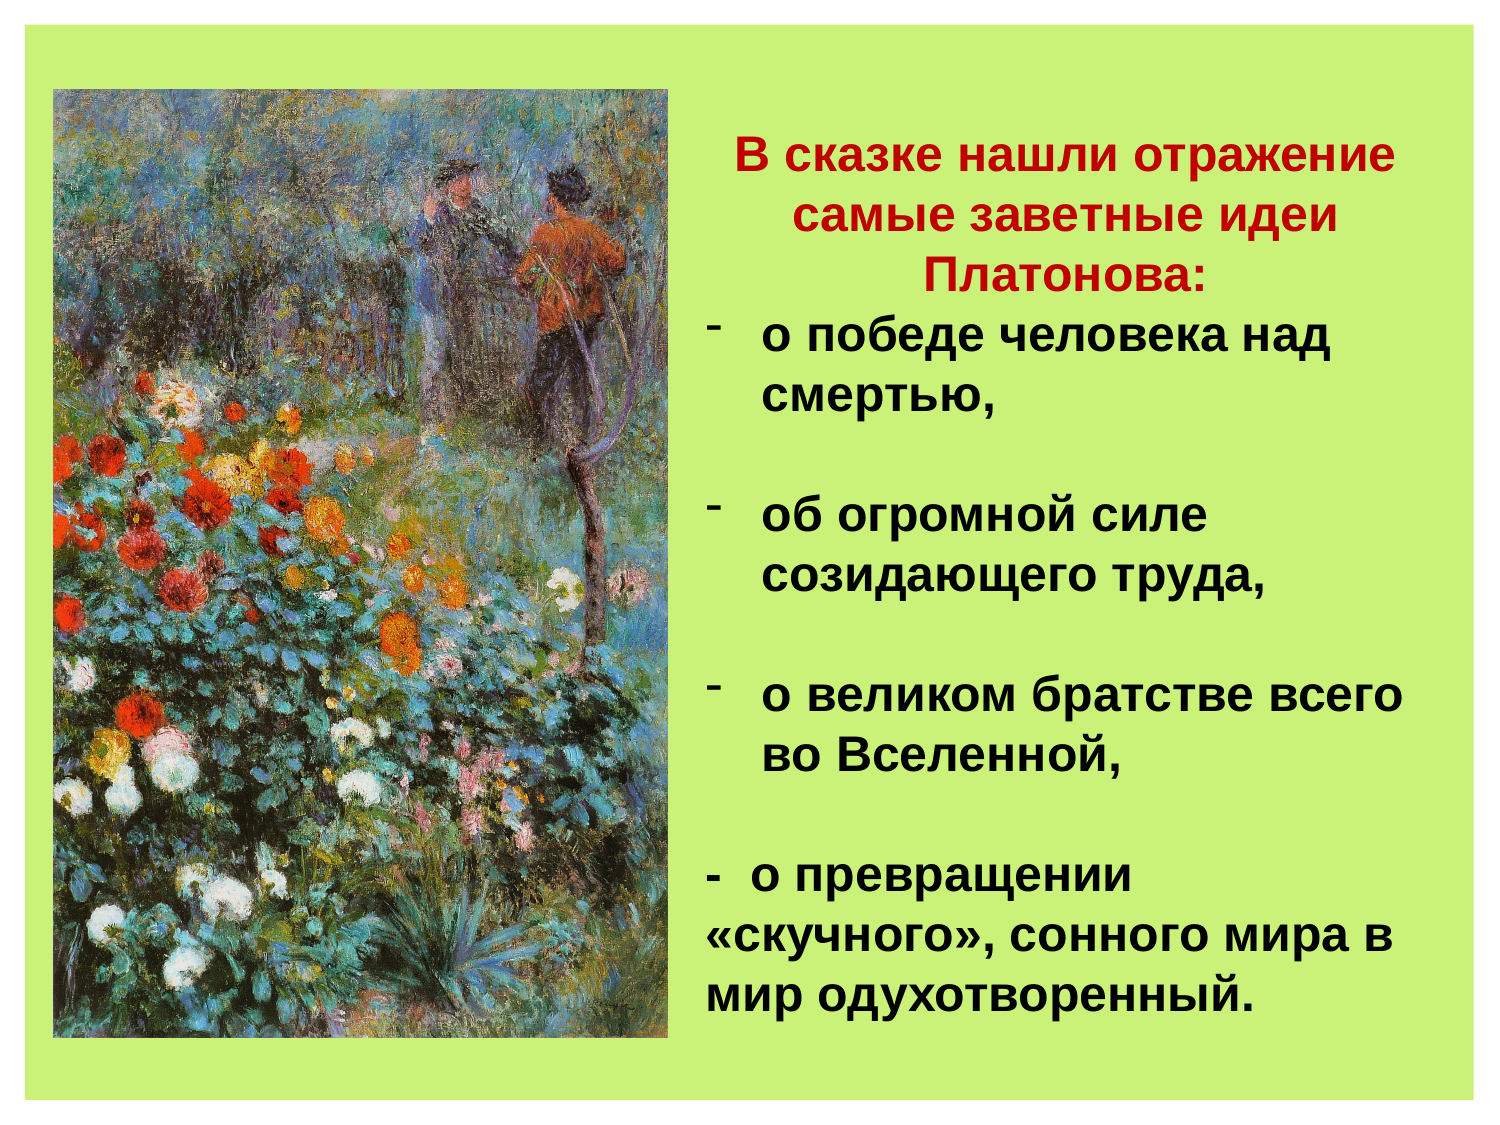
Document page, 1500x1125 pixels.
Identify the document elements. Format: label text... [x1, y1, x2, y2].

picture [52, 89, 668, 1038]
text_box В сказке нашли отражение самые заветные идеи Платонова: о победе человека над смертью, об огромной силе созидающего труда, о великом братстве всего во Вселенной, - о превращении «скучного», сонного мира в мир одухотворенный. [690, 113, 1441, 1029]
